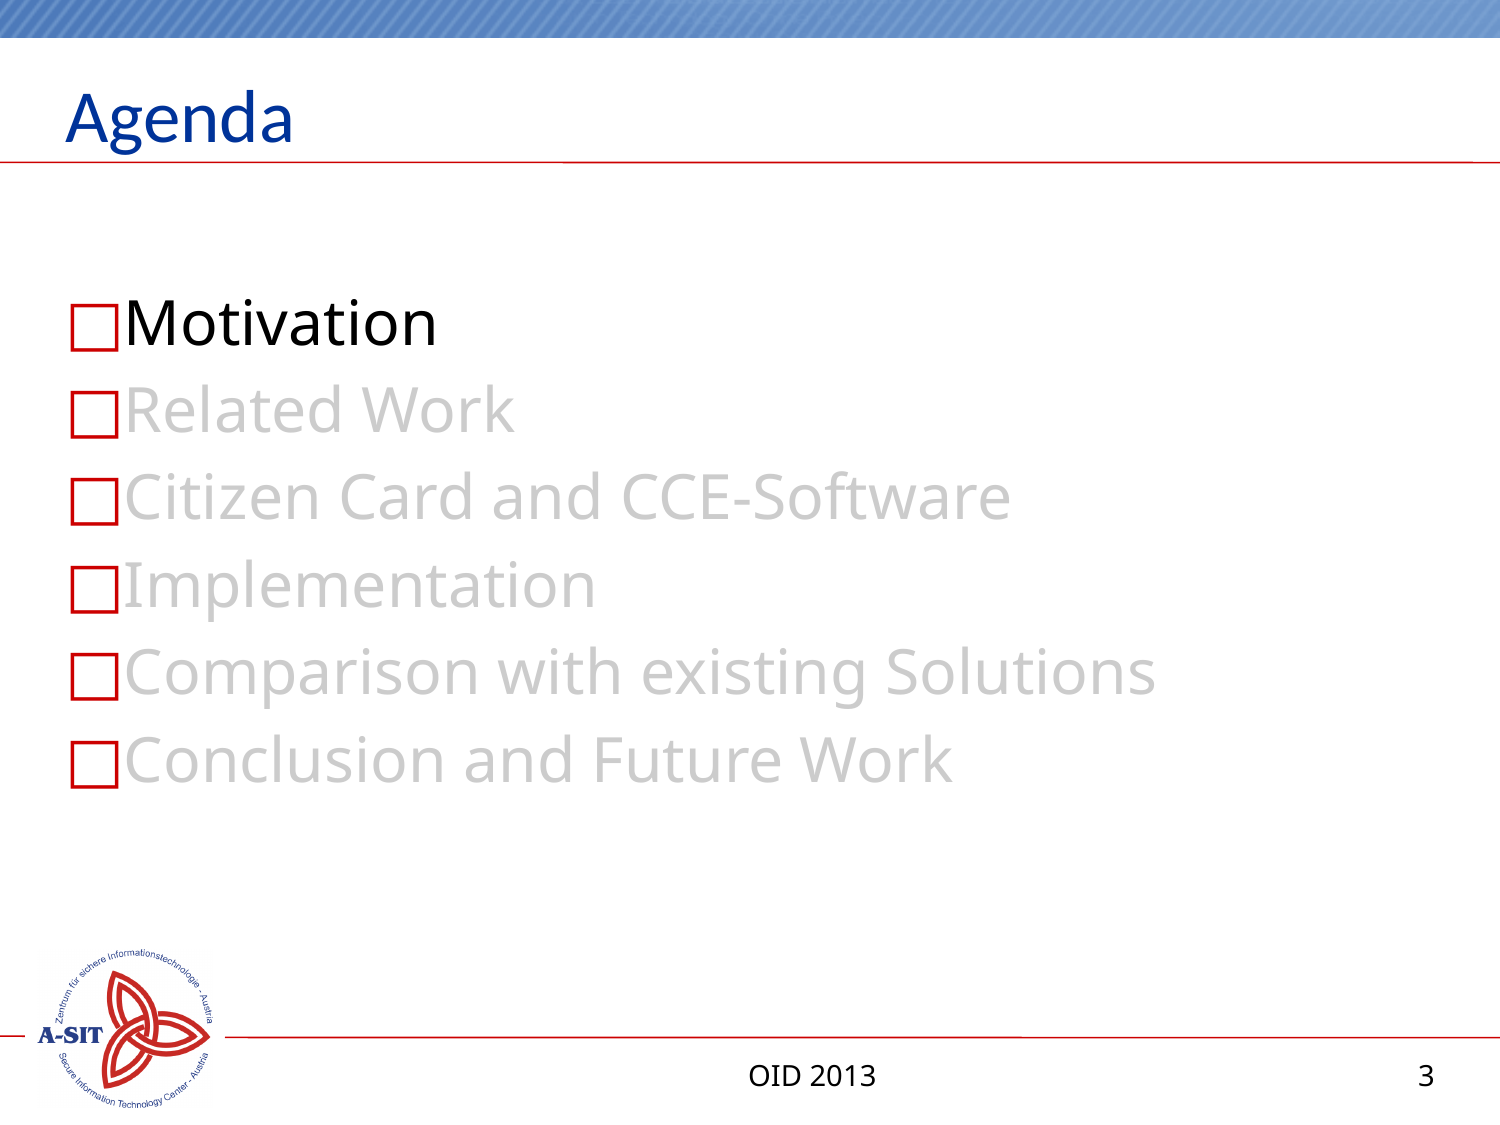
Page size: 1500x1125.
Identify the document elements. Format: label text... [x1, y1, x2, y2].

picture [37, 949, 213, 1108]
footer OID 2013 [225, 1050, 1399, 1125]
list Motivation Related Work Citizen Card and CCE-Software Implementation Comparison with existing Solutions Conclusion and Future Work [50, 275, 1450, 950]
picture [0, 0, 1500, 38]
slide_number 3 [1399, 1050, 1450, 1125]
title Agenda [50, 50, 1450, 175]
